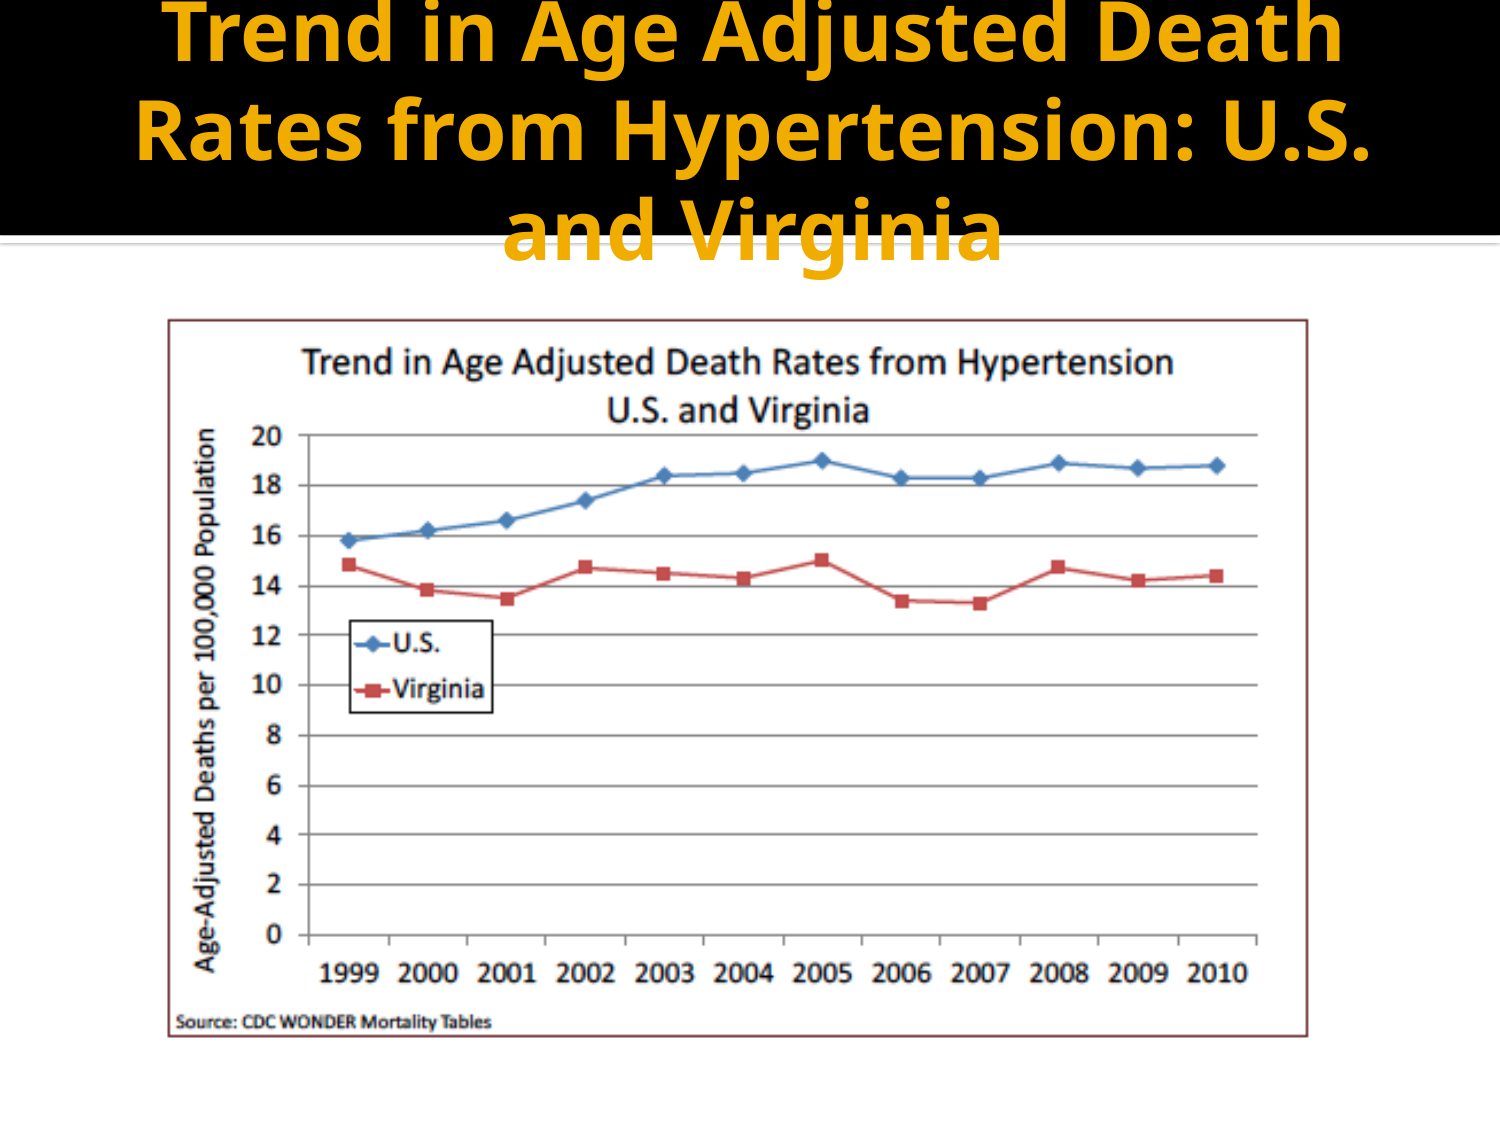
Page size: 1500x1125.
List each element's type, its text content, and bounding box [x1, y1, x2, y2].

title Trend in Age Adjusted Death Rates from Hypertension: U.S. and Virginia [75, 24, 1425, 231]
picture [166, 306, 1318, 1054]
